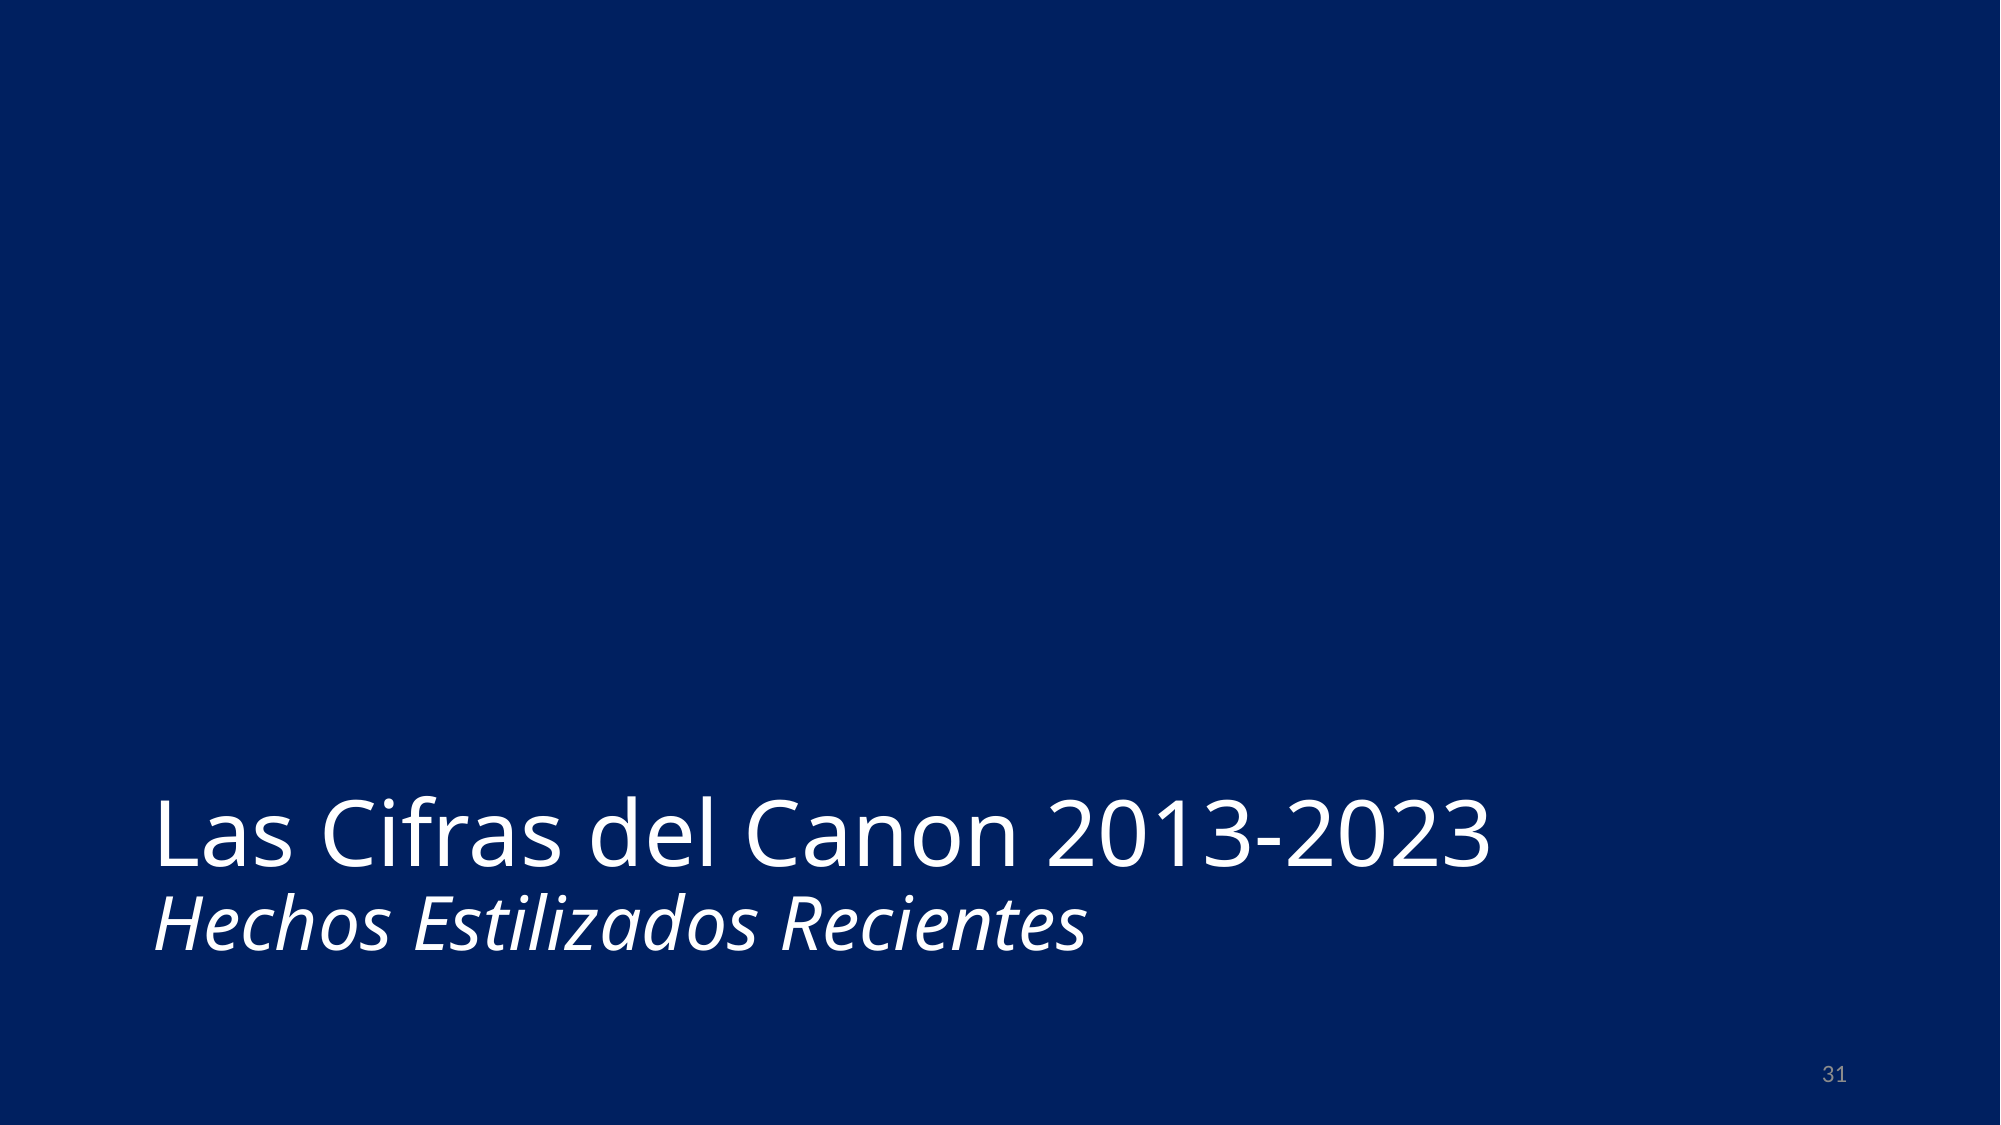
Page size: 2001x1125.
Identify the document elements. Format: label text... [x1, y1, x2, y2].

title Las Cifras del Canon 2013-2023 Hechos Estilizados Recientes [137, 768, 1863, 986]
slide_number 31 [1412, 1042, 1863, 1103]
